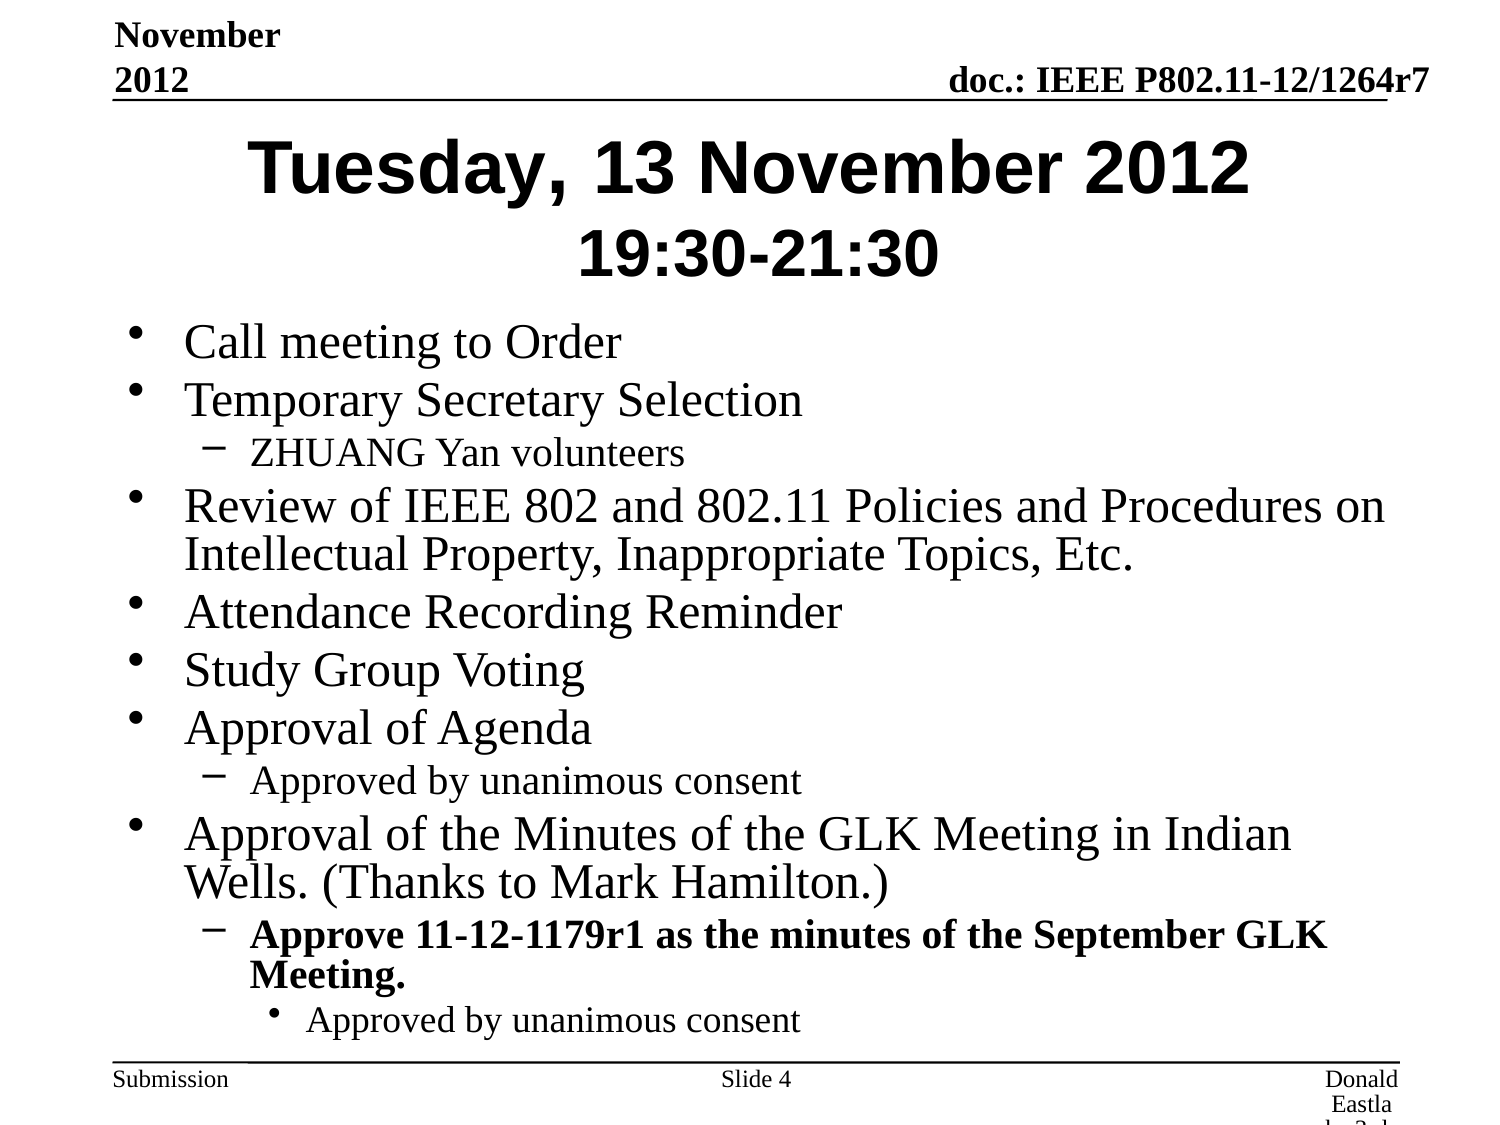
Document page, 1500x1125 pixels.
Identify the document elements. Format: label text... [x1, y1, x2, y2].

slide_number Slide 4 [712, 1063, 800, 1093]
footer Donald Eastlake 3rd, Huawei Technologies [1325, 1063, 1402, 1093]
title Tuesday, 13 November 2012 19:30-21:30 [112, 112, 1388, 288]
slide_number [114, 54, 290, 100]
list Call meeting to Order Temporary Secretary Selection ZHUANG Yan volunteers Review of IEEE 802 and 802.11 Policies and Procedures on Intellectual Property, Inappropriate Topics, Etc. Attendance Recording Reminder Study Group Voting Approval of Agenda Approved by unanimous consent Approval of the Minutes of the GLK Meeting in Indian Wells. (Thanks to Mark Hamilton.) Approve 11-12-1179r1 as the minutes of the September GLK Meeting. Approved by unanimous consent [112, 312, 1413, 1063]
